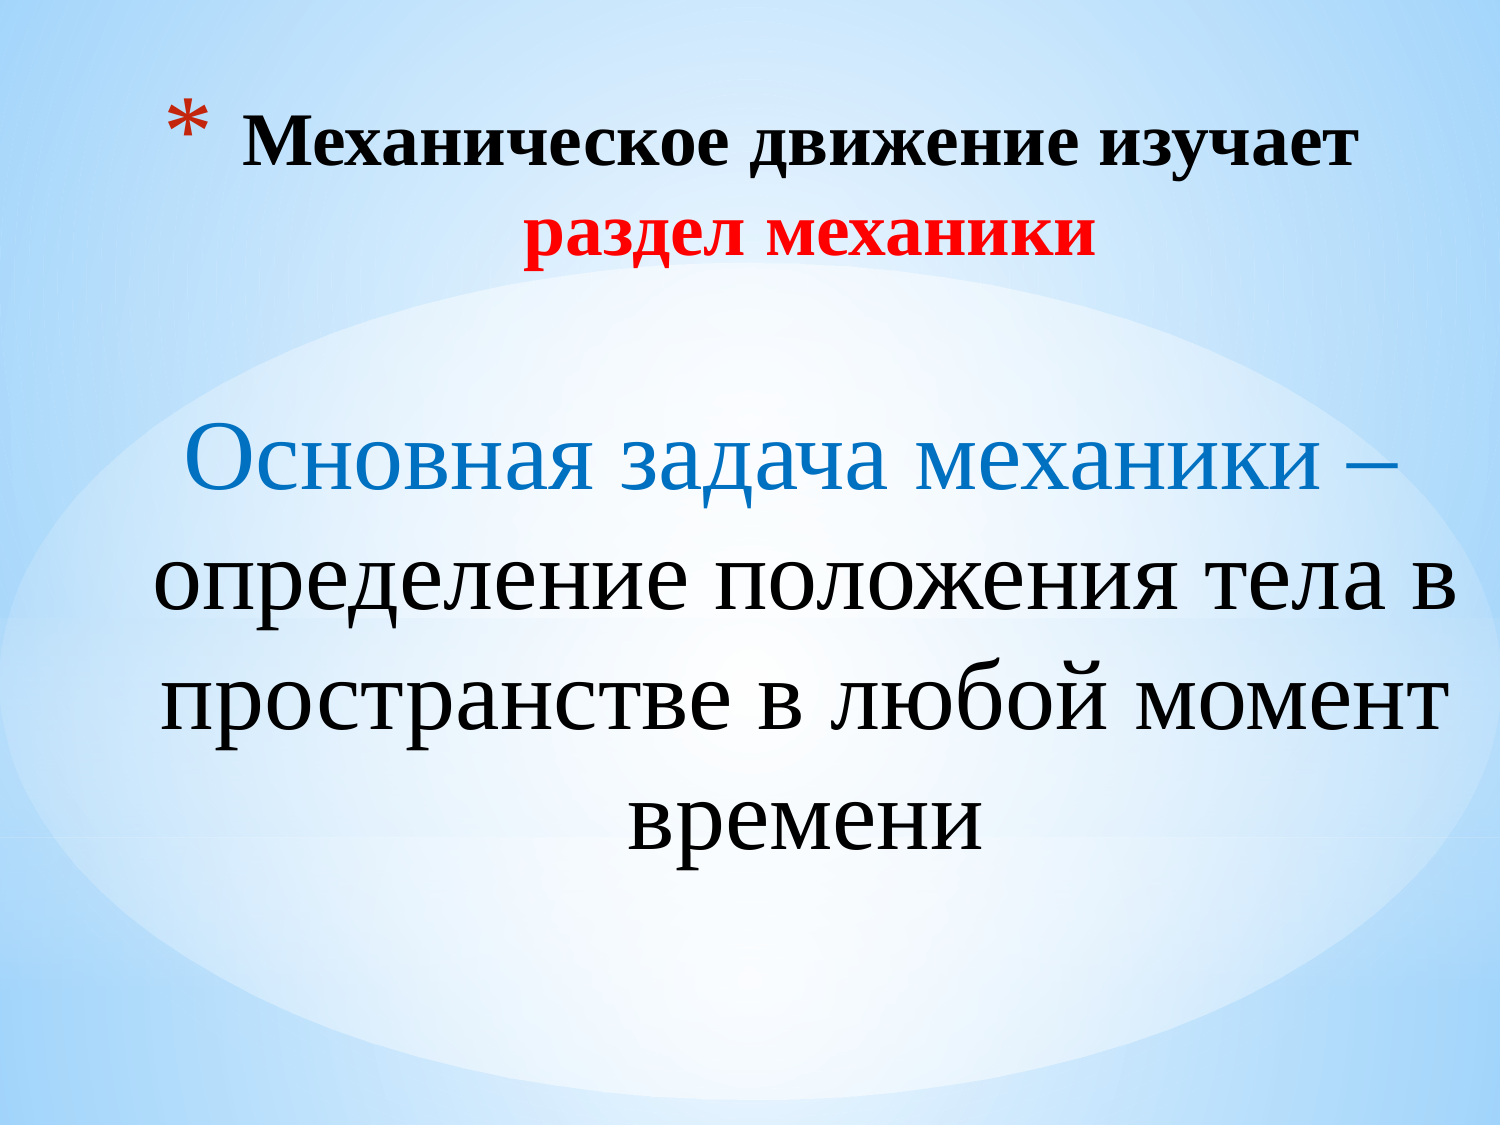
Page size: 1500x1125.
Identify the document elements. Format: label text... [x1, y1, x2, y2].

list Основная задача механики – определение положения тела в пространстве в любой момент времени [75, 382, 1500, 1125]
title Механическое движение изучает раздел механики [75, 82, 1500, 282]
